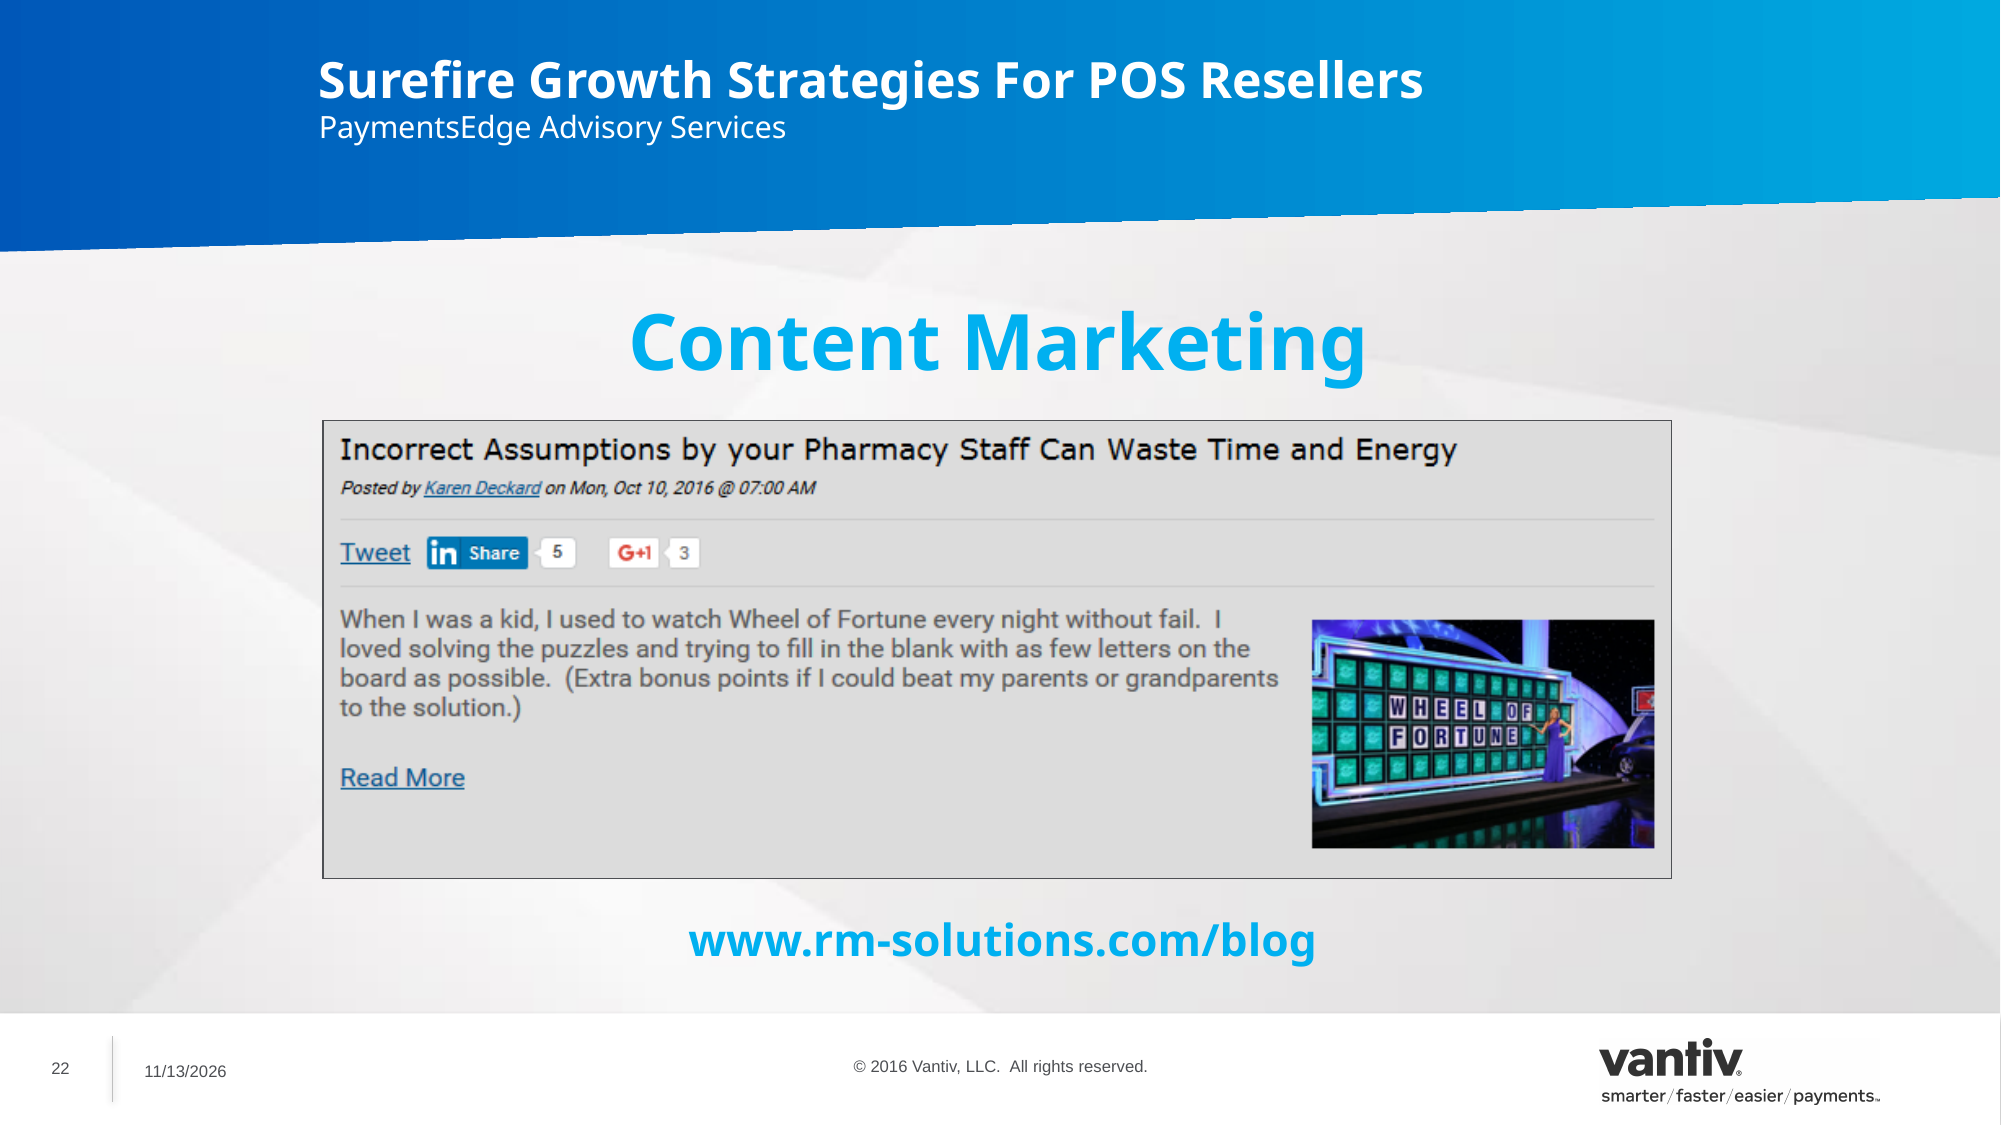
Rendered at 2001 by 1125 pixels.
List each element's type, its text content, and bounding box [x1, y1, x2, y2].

text_box www.rm-solutions.com/blog [298, 905, 1708, 974]
text_box [283, 0, 678, 290]
text_box Content Marketing [283, 285, 1714, 394]
picture [1599, 1038, 1880, 1105]
picture [0, 198, 2001, 1125]
text_box Surefire Growth Strategies For POS Resellers PaymentsEdge Advisory Services [678, 40, 1622, 153]
